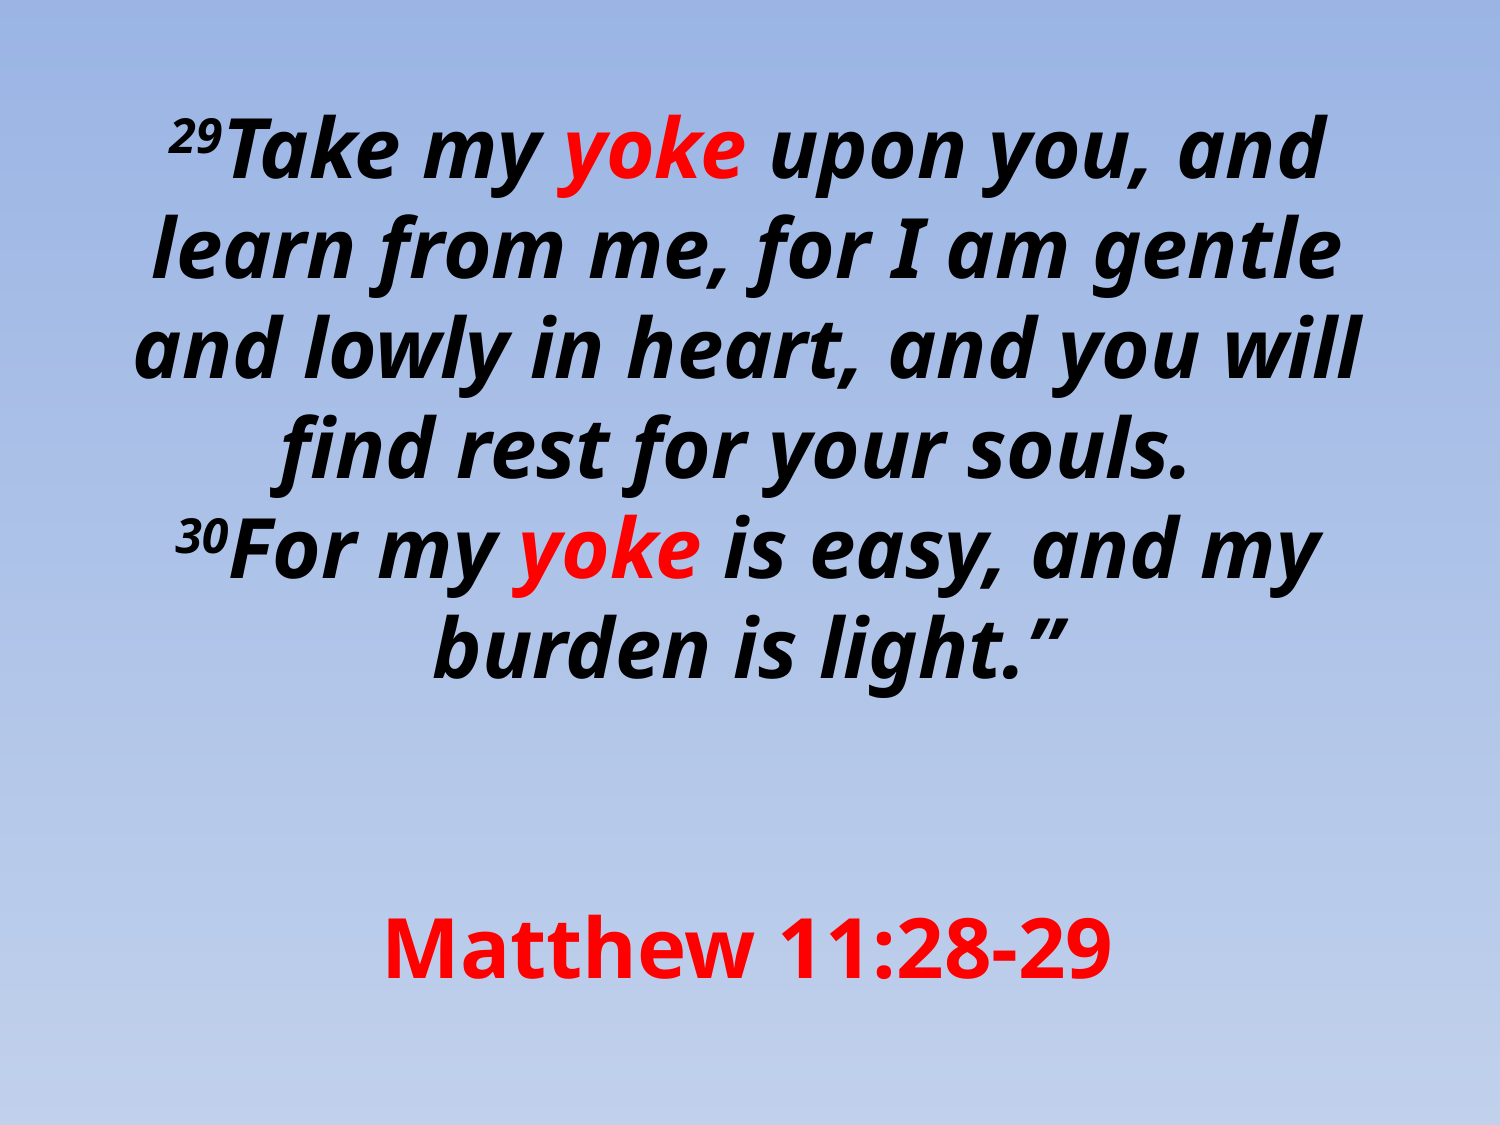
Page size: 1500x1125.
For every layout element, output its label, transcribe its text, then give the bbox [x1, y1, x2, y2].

text_box 29Take my yoke upon you, and learn from me, for I am gentle and lowly in heart, and you will find rest for your souls. 30For my yoke is easy, and my burden is light.” Matthew 11:28-29 [60, 87, 1436, 1003]
